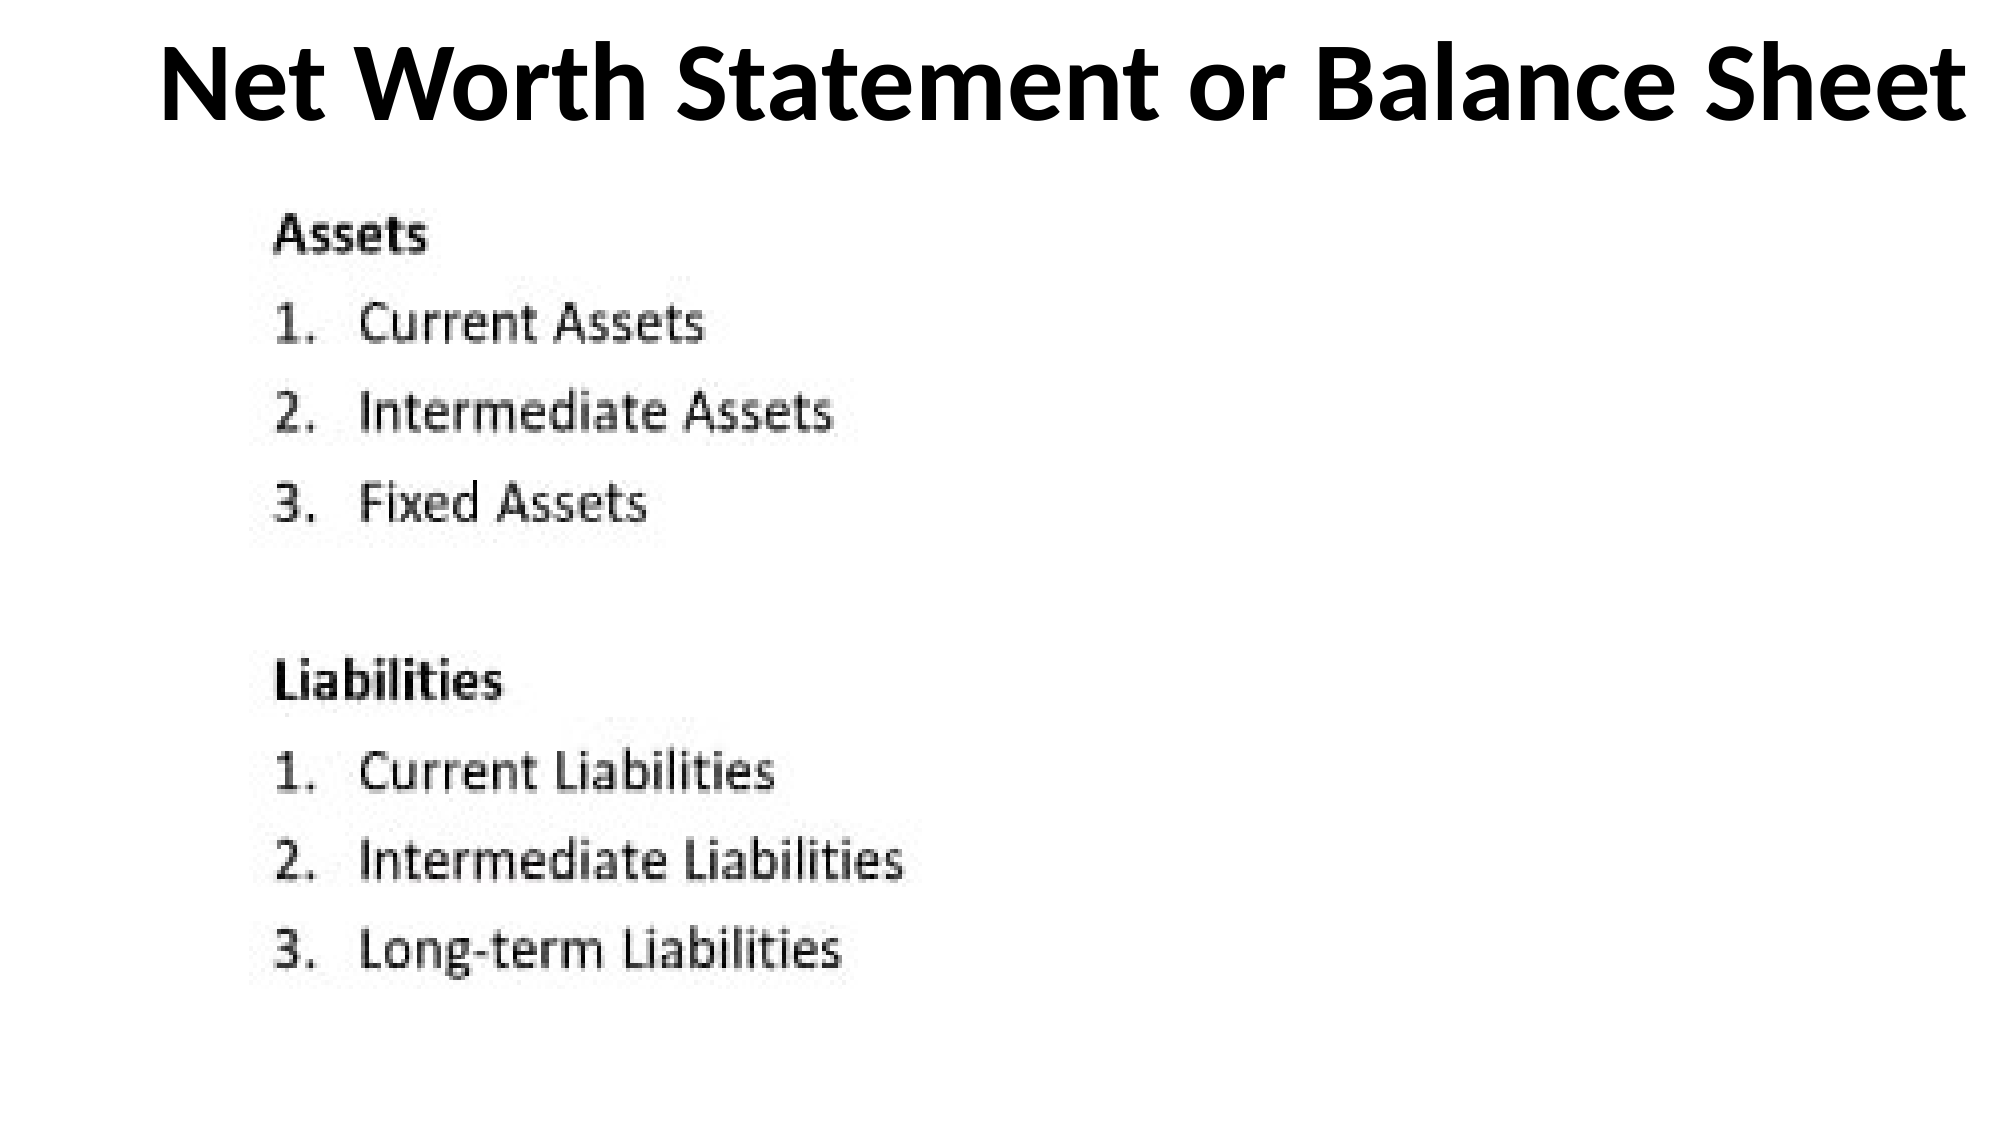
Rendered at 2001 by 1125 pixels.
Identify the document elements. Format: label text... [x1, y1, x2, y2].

text_box Net Worth Statement or Balance Sheet [143, 0, 1986, 150]
picture [153, 175, 1560, 1125]
